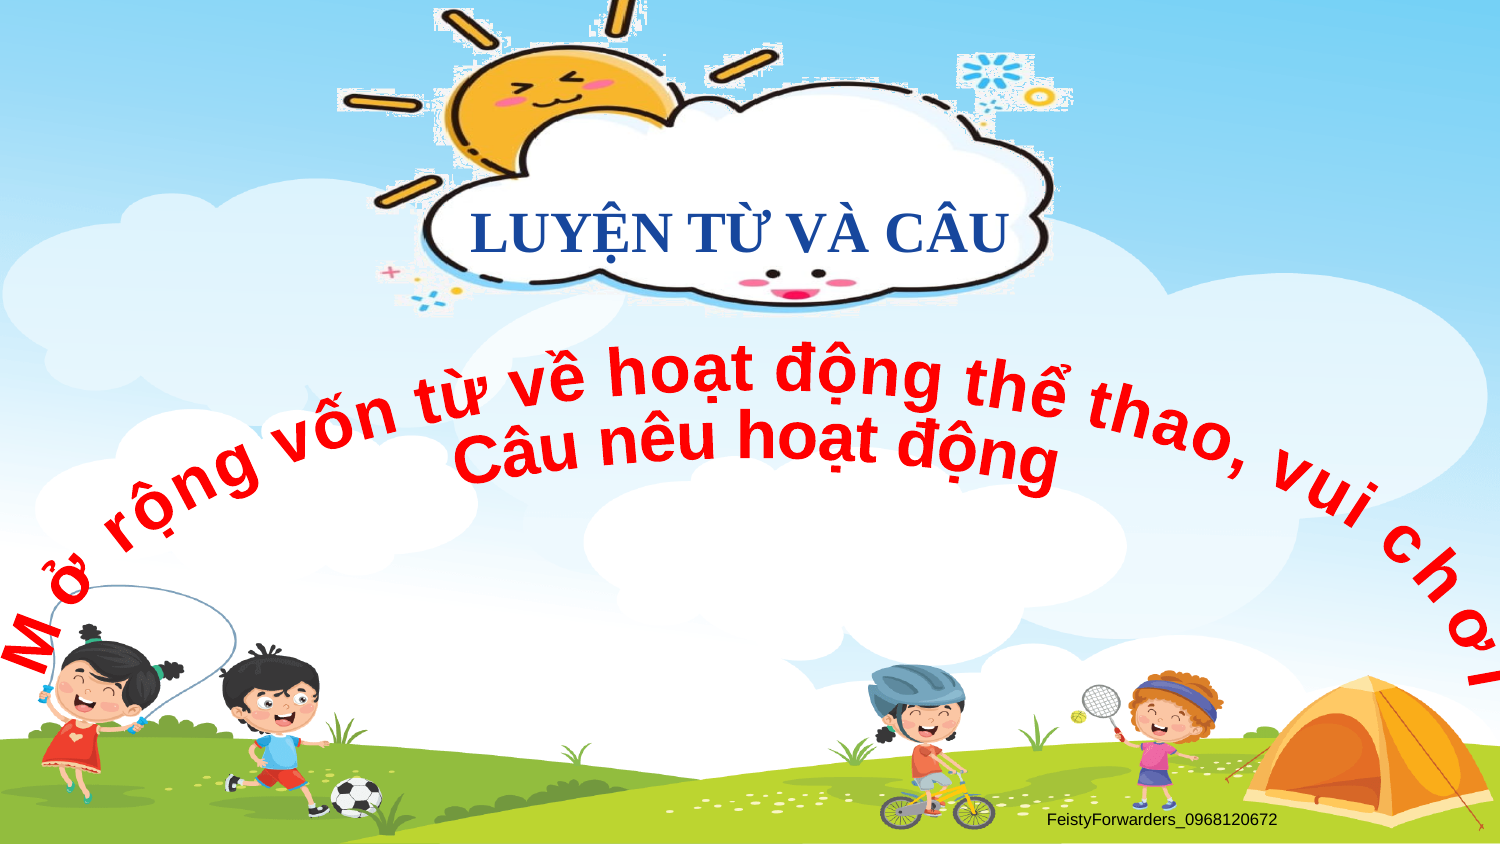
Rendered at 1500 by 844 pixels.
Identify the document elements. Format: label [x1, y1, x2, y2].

picture [0, 0, 1500, 844]
text_box [337, 0, 1088, 319]
